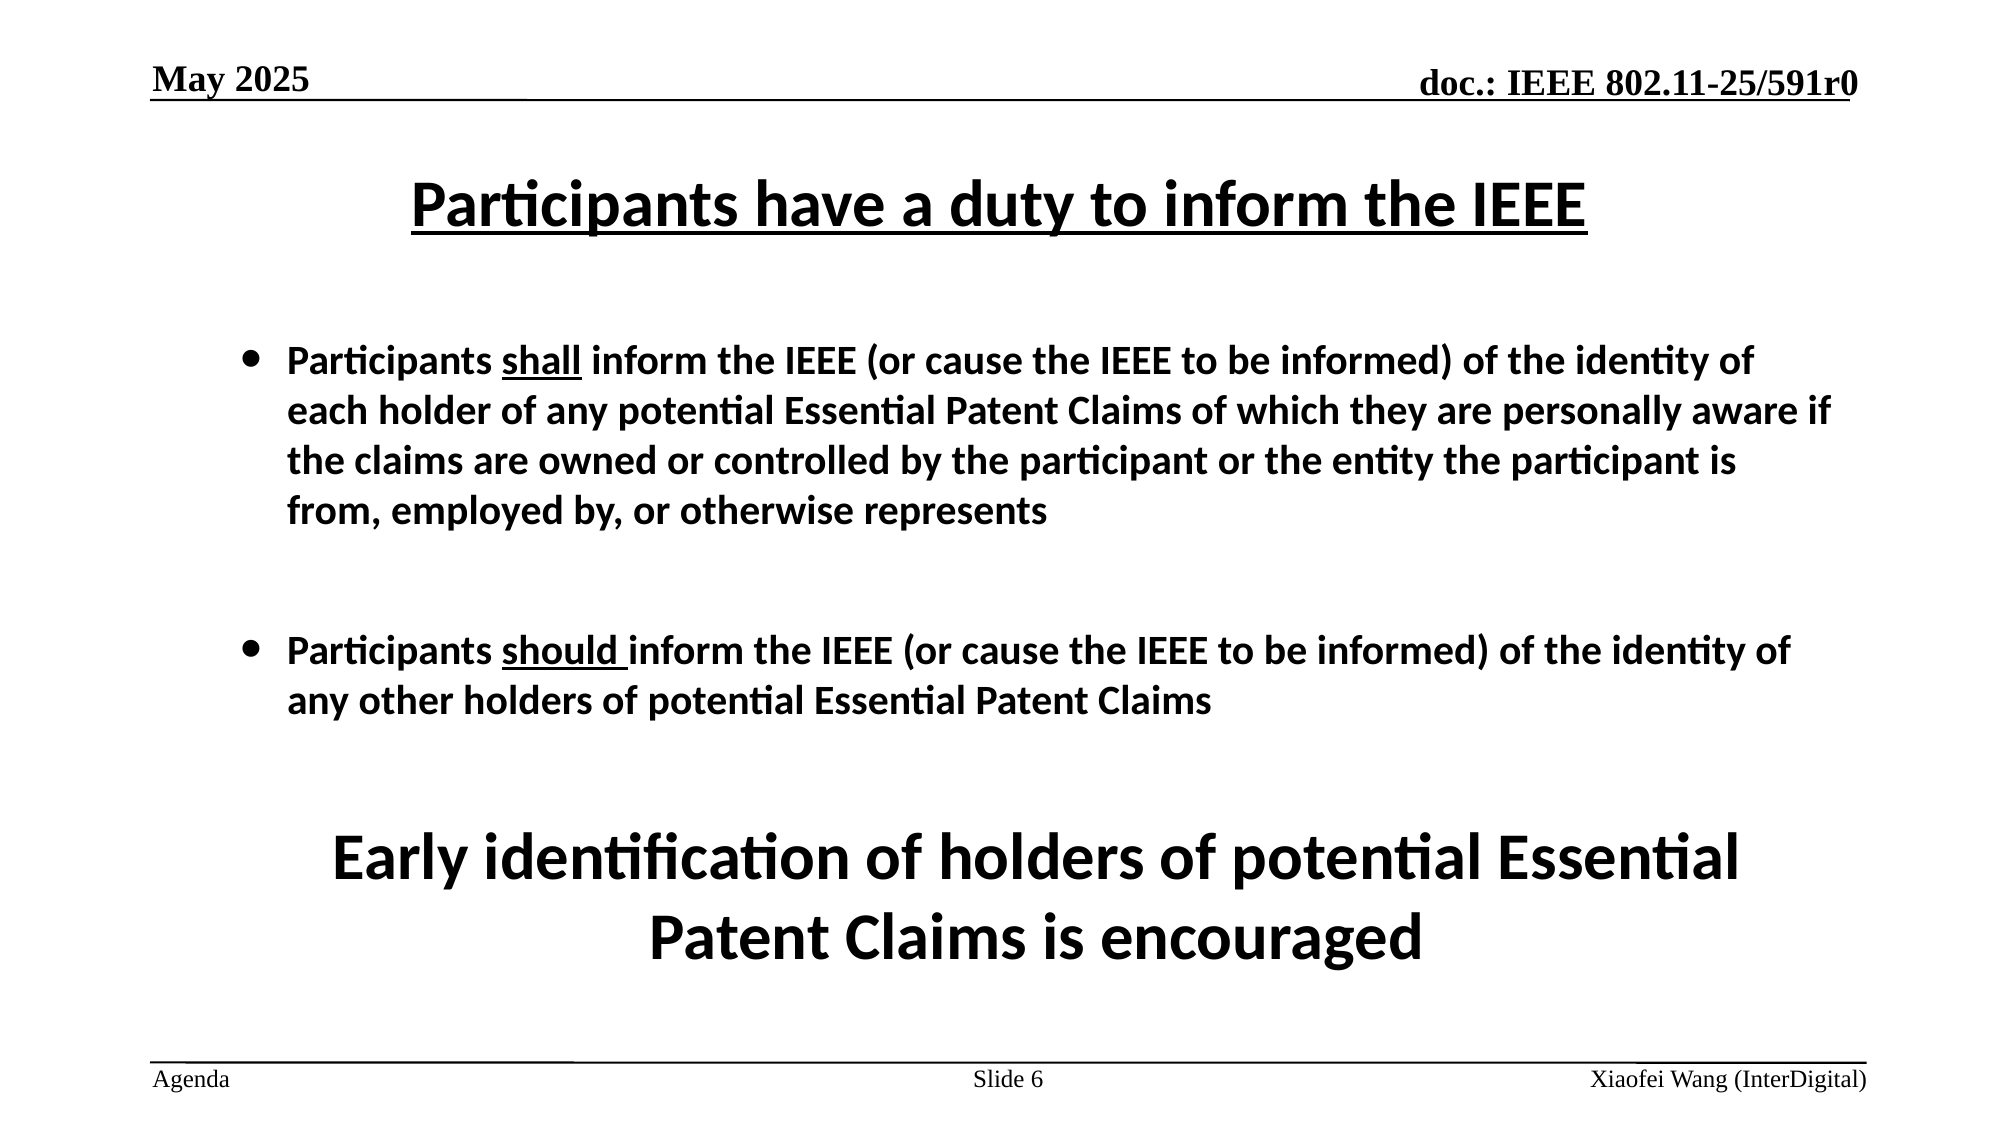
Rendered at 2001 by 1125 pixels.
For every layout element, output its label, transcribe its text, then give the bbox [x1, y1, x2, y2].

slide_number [152, 54, 563, 100]
text_box Xiaofei Wang (InterDigital) [1589, 1062, 1868, 1093]
slide_number Slide 6 [950, 1061, 1067, 1123]
title Participants have a duty to inform the IEEE [149, 112, 1850, 288]
list Participants shall inform the IEEE (or cause the IEEE to be informed) of the identity of each holder of any potential Essential Patent Claims of which they are personally aware if the claims are owned or controlled by the participant or the entity the participant is from, employed by, or otherwise represents Participants should inform the IEEE (or cause the IEEE to be informed) of the identity of any other holders of potential Essential Patent Claims Early identification of holders of potential Essential Patent Claims is encouraged [149, 324, 1850, 1000]
